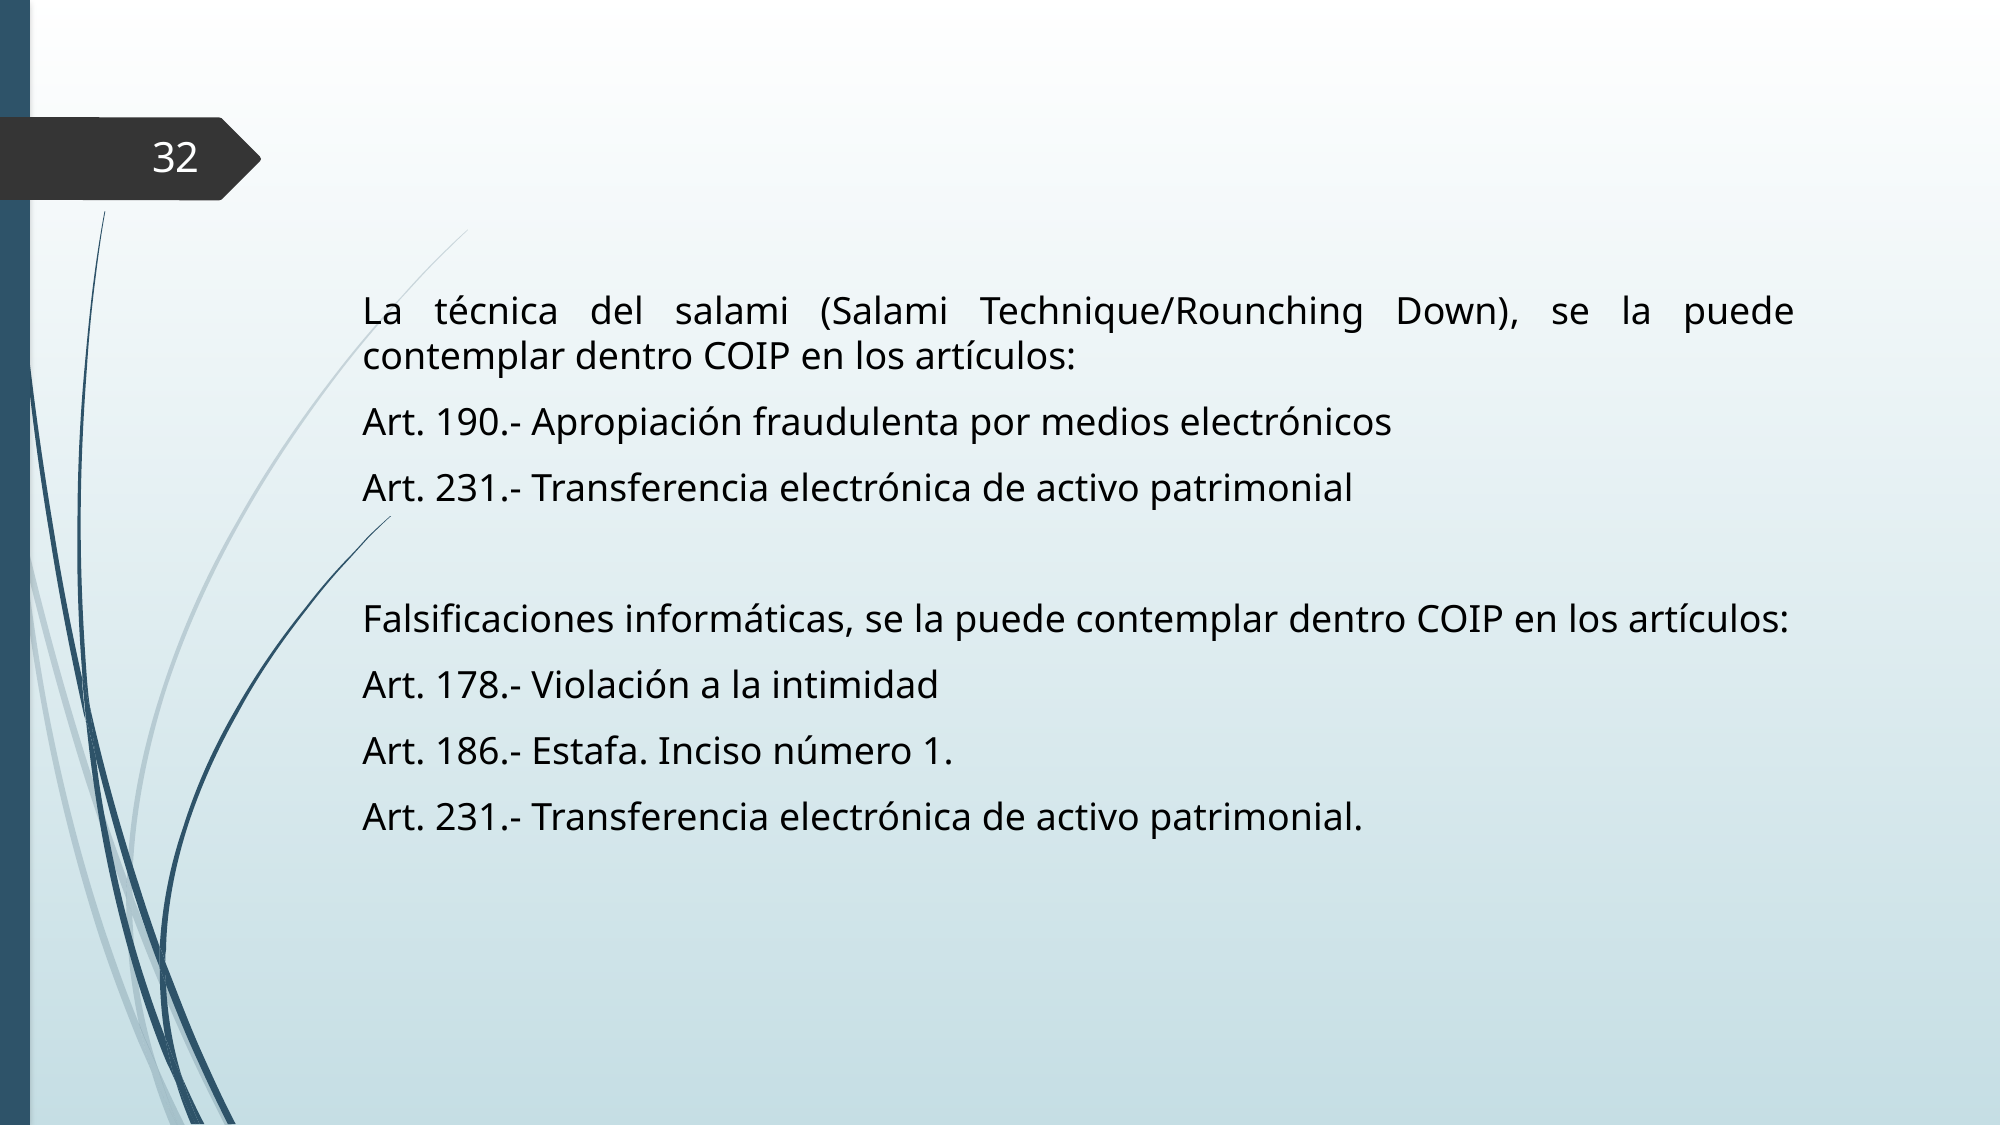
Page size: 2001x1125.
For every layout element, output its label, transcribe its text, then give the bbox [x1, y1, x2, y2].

slide_number 32 [87, 129, 216, 190]
list La técnica del salami (Salami Technique/Rounching Down), se la puede contemplar dentro COIP en los artículos: Art. 190.- Apropiación fraudulenta por medios electrónicos Art. 231.- Transferencia electrónica de activo patrimonial Falsificaciones informáticas, se la puede contemplar dentro COIP en los artículos: Art. 178.- Violación a la intimidad Art. 186.- Estafa. Inciso número 1. Art. 231.- Transferencia electrónica de activo patrimonial. [347, 279, 1810, 900]
